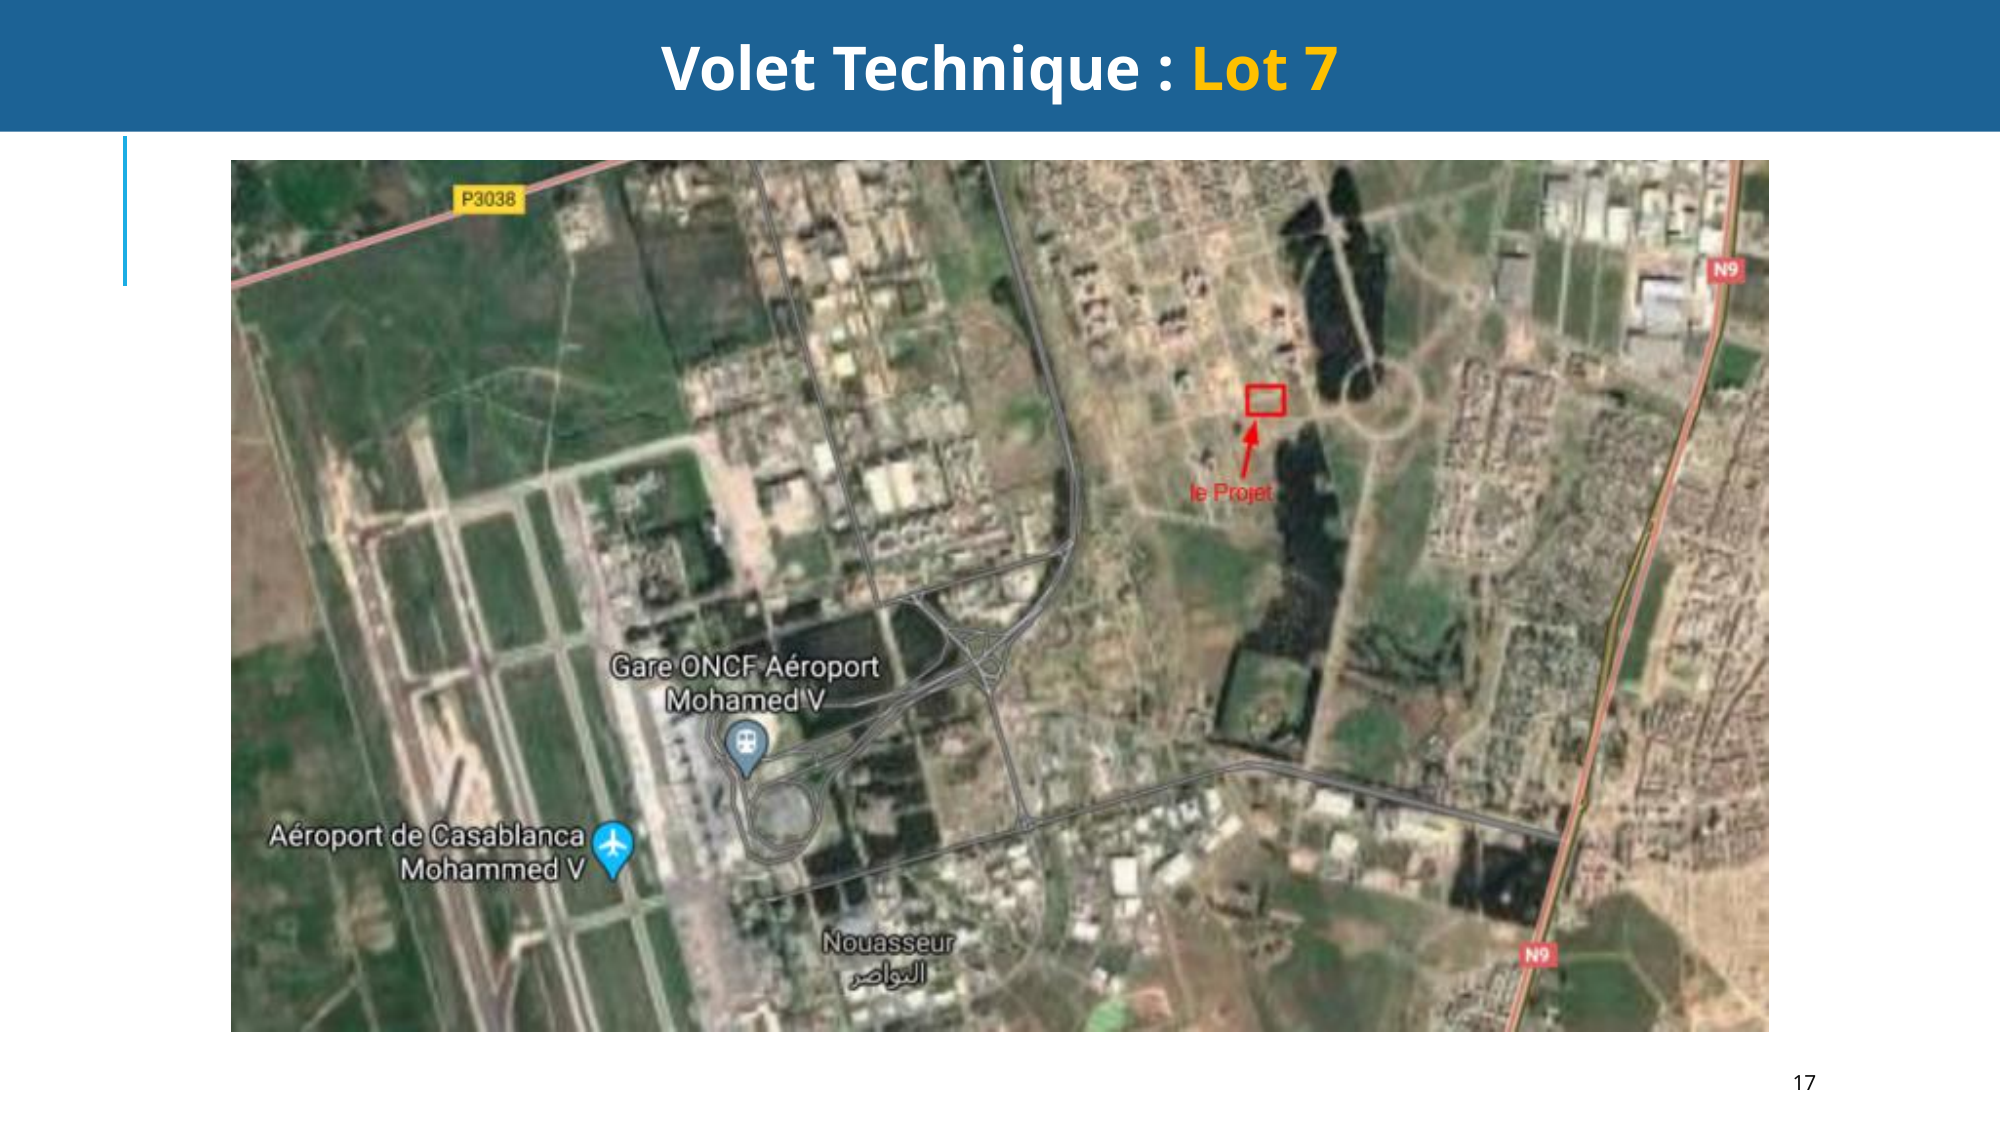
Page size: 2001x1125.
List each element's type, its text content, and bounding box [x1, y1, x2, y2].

picture [231, 159, 1769, 1032]
text_box Volet Technique : Lot 7 [0, 0, 2000, 133]
slide_number 17 [1777, 1061, 1938, 1107]
